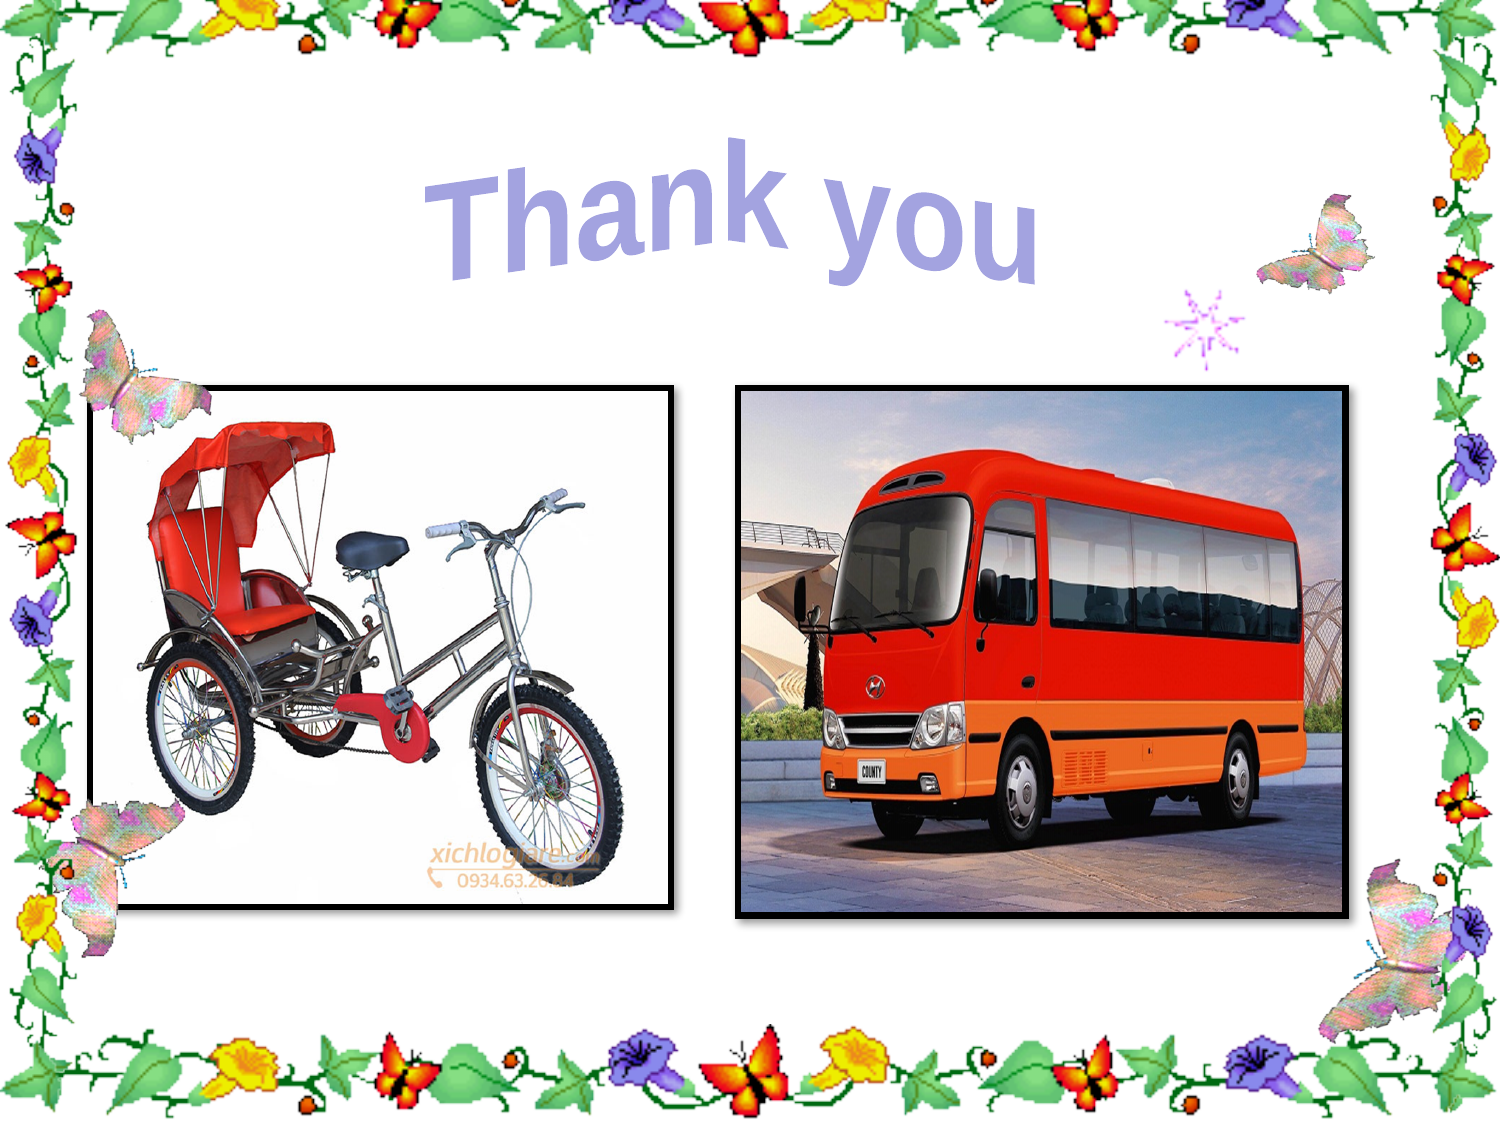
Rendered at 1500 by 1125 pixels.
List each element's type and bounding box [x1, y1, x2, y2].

text_box [0, 0, 1500, 1125]
